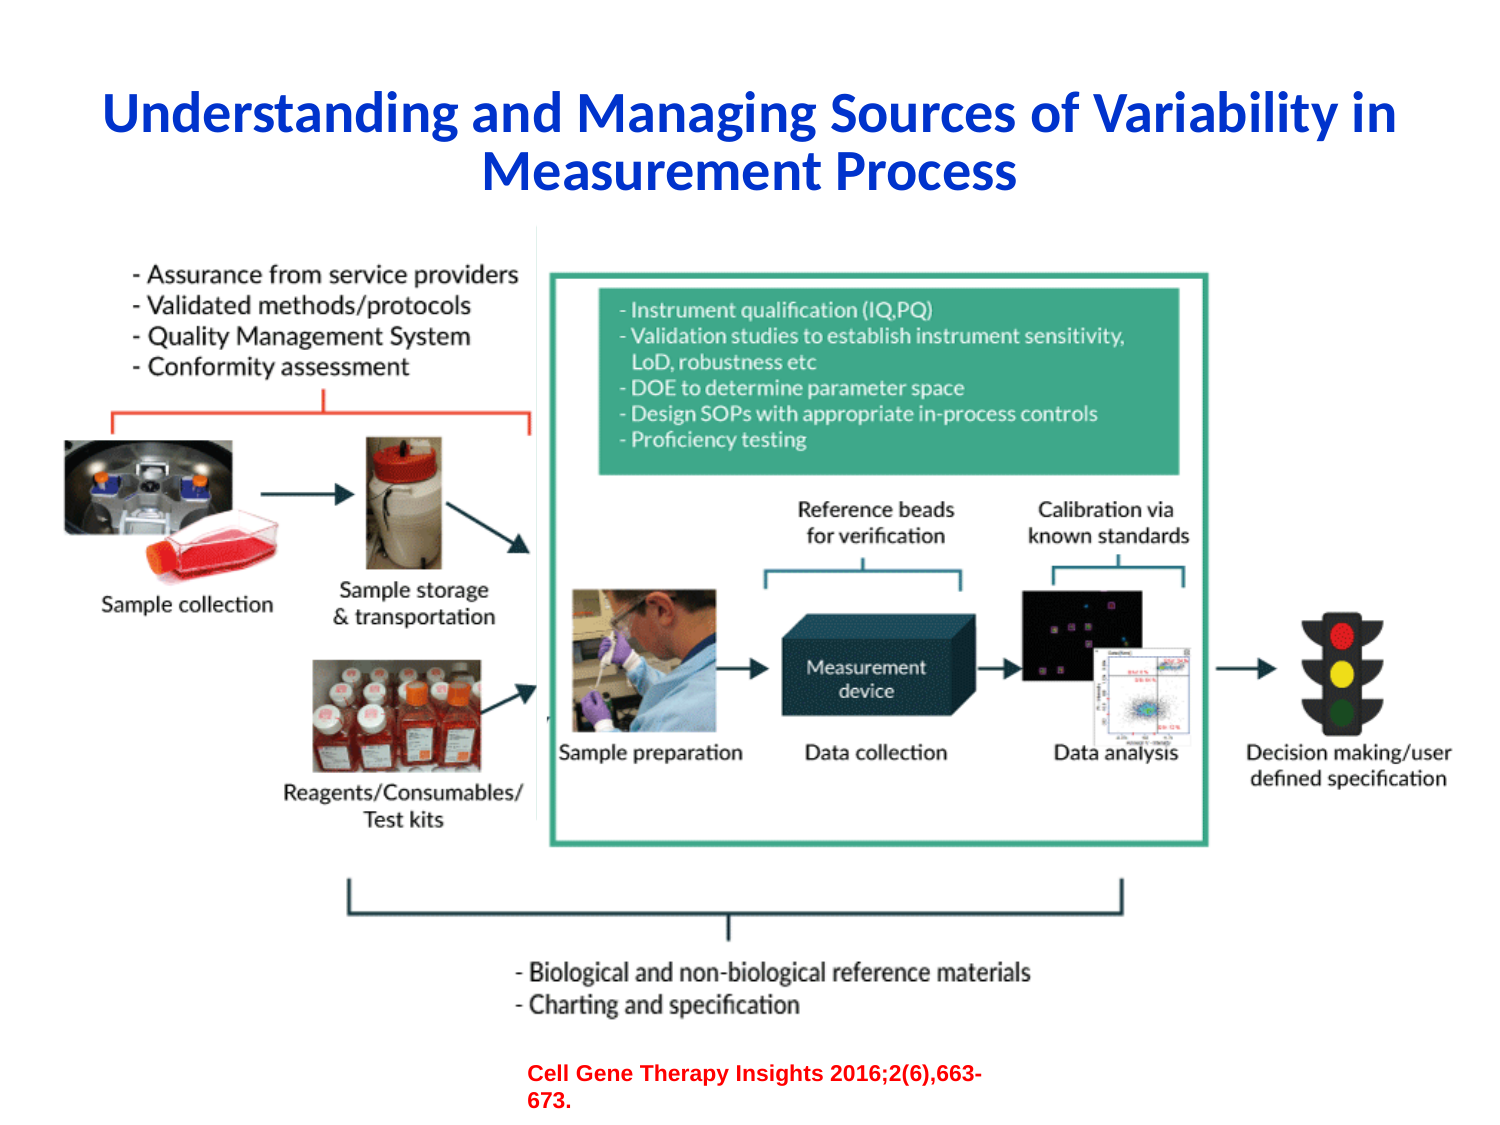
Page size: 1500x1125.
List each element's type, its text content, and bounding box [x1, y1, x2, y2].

text_box Cell Gene Therapy Insights 2016;2(6),663-673. [512, 1051, 1041, 1121]
title Understanding and Managing Sources of Variability in Measurement Process [75, 53, 1425, 241]
picture [34, 208, 537, 843]
picture [321, 255, 1498, 1043]
